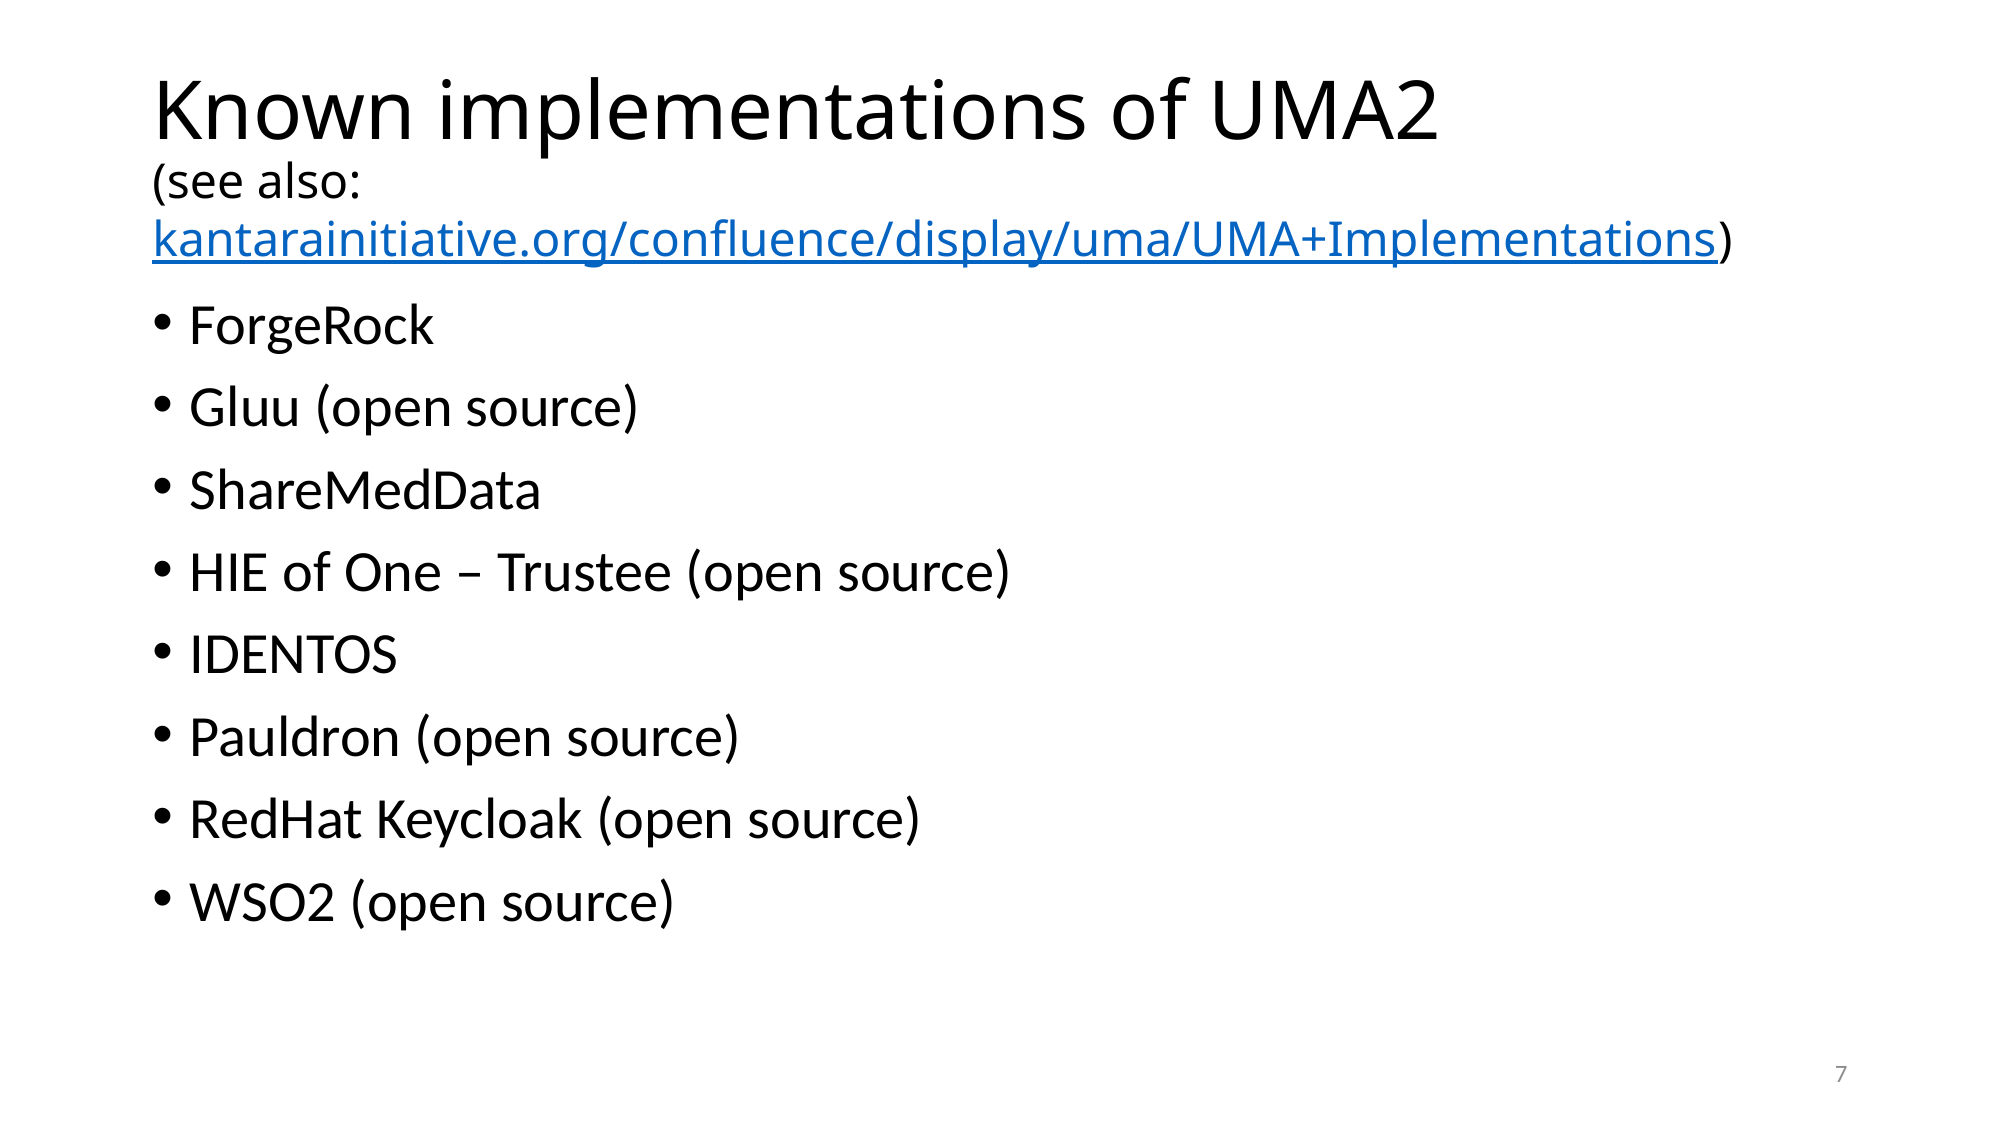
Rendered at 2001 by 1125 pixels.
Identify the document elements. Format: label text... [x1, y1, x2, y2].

slide_number 7 [1412, 1042, 1863, 1103]
title Known implementations of UMA2 (see also: kantarainitiative.org/confluence/display/uma/UMA+Implementations) [137, 59, 1863, 278]
list ForgeRock Gluu (open source) ShareMedData HIE of One – Trustee (open source) IDENTOS Pauldron (open source) RedHat Keycloak (open source) WSO2 (open source) [137, 278, 1863, 993]
